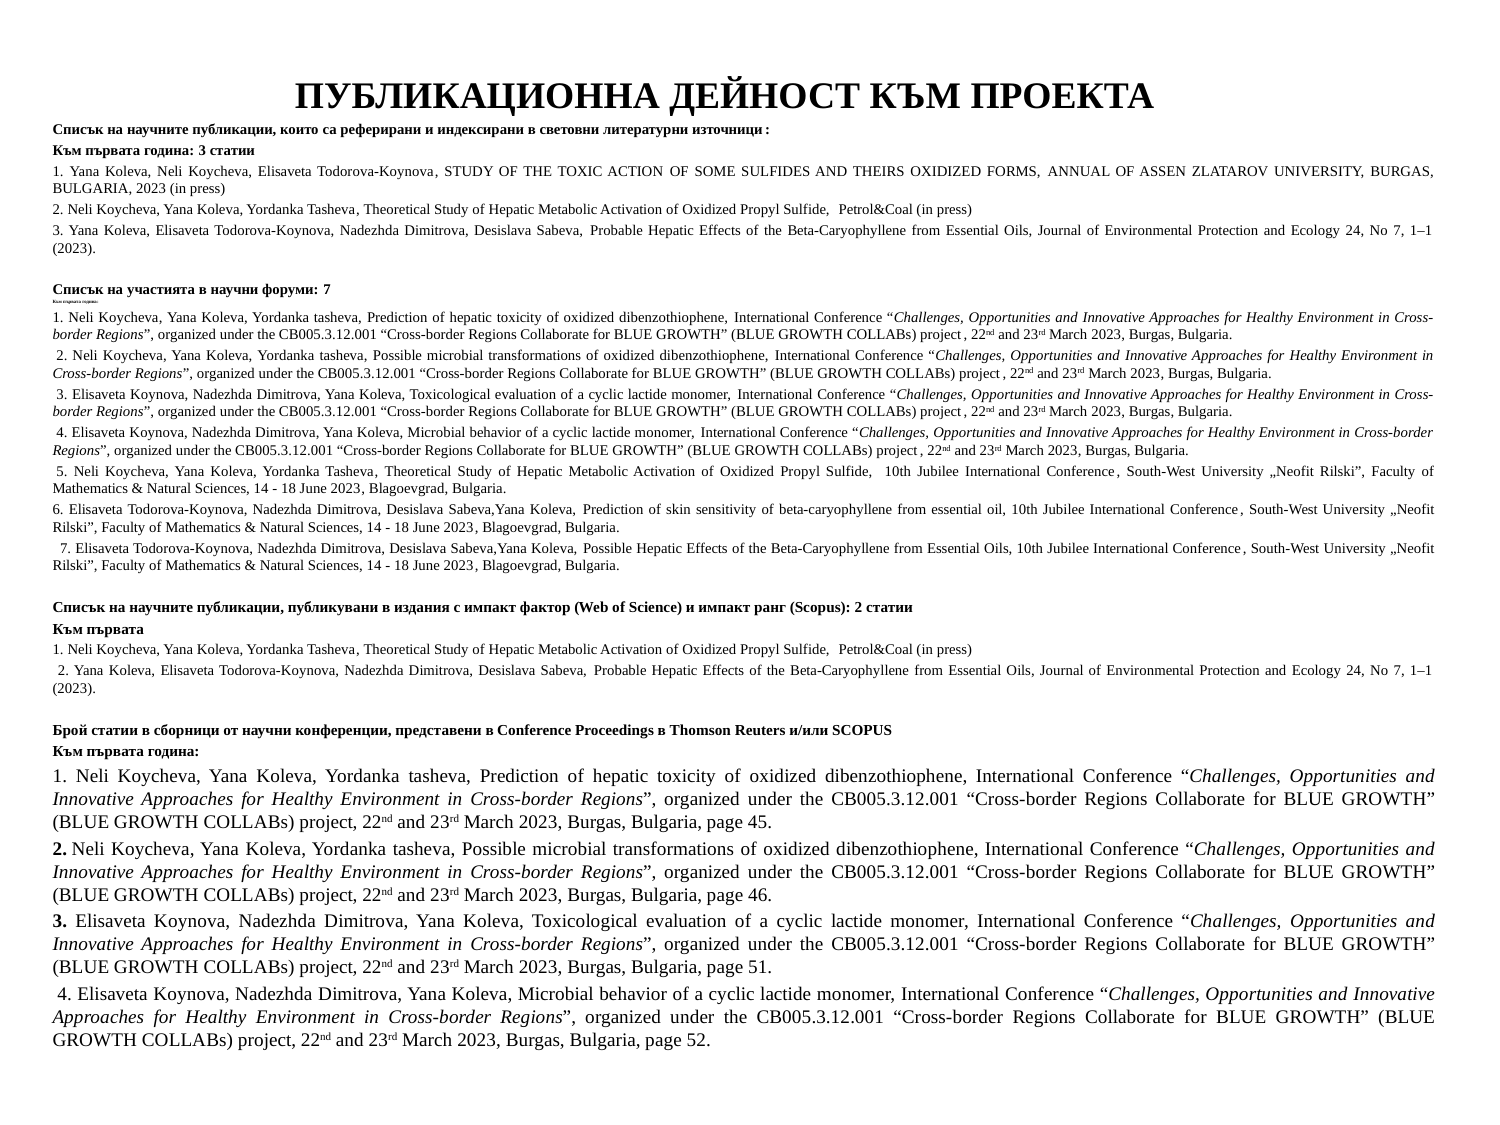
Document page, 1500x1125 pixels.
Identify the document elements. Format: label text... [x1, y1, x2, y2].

subtitle Списък на научните публикации, които са реферирани и индексирани в световни литературни източници: Към първата година: 3 статии 1. Yana Koleva, Neli Koycheva, Elisaveta Todorova-Koynova, Study of the toxic action of some sulfides and theirs oxidized forms, ANNUAL OF ASSEN ZLATAROV UNIVERSITY, BURGAS, BULGARIA, 2023 (in press) 2. Neli Koycheva, Yana Koleva, Yordanka Tasheva, Theoretical Study of Hepatic Metabolic Activation of Oxidized Propyl Sulfide, Petrol&Coal (in press) 3. Yana Koleva, Elisaveta Todorova-Koynova, Nadezhda Dimitrova, Desislava Sabeva, Probable Hepatic Effects of the Beta-Caryophyllene from Essential Oils, Journal of Environmental Protection and Ecology 24, No 7, 1–1 (2023). Списък на участията в научни форуми: 7 Към първата година: 1. Neli Koycheva, Yana Koleva, Yordanka tasheva, Prediction of hepatic toxicity of oxidized dibenzothiophene, International Conference “Challenges, Opportunities and Innovative Approaches for Healthy Environment in Cross-border Regions”, organized under the CB005.3.12.001 “Cross-border Regions Collaborate for BLUE GROWTH” (BLUE GROWTH COLLABs) project, 22nd and 23rd March 2023, Burgas, Bulgaria. 2. Neli Koycheva, Yana Koleva, Yordanka tasheva, Possible microbial transformations of oxidized dibenzothiophene, International Conference “Challenges, Opportunities and Innovative Approaches for Healthy Environment in Cross-border Regions”, organized under the CB005.3.12.001 “Cross-border Regions Collaborate for BLUE GROWTH” (BLUE GROWTH COLLABs) project, 22nd and 23rd March 2023, Burgas, Bulgaria. 3. Elisaveta Koynova, Nadezhda Dimitrova, Yana Koleva, Toxicological evaluation of a cyclic lactide monomer, International Conference “Challenges, Opportunities and Innovative Approaches for Healthy Environment in Cross-border Regions”, organized under the CB005.3.12.001 “Cross-border Regions Collaborate for BLUE GROWTH” (BLUE GROWTH COLLABs) project, 22nd and 23rd March 2023, Burgas, Bulgaria. 4. Elisaveta Koynova, Nadezhda Dimitrova, Yana Koleva, Microbial behavior of a cyclic lactide monomer, International Conference “Challenges, Opportunities and Innovative Approaches for Healthy Environment in Cross-border Regions”, organized under the CB005.3.12.001 “Cross-border Regions Collaborate for BLUE GROWTH” (BLUE GROWTH COLLABs) project, 22nd and 23rd March 2023, Burgas, Bulgaria. 5. Neli Koycheva, Yana Koleva, Yordanka Tasheva, Theoretical Study of Hepatic Metabolic Activation of Oxidized Propyl Sulfide, 10th Jubilee International Conference, South-West University „Neofit Rilski”, Faculty of Mathematics & Natural Sciences, 14 - 18 June 2023, Blagoevgrad, Bulgaria. 6. Elisaveta Todorova-Koynova, Nadezhda Dimitrova, Desislava Sabeva,Yana Koleva, Prediction of skin sensitivity of beta-caryophyllene from essential oil, 10th Jubilee International Conference, South-West University „Neofit Rilski”, Faculty of Mathematics & Natural Sciences, 14 - 18 June 2023, Blagoevgrad, Bulgaria. 7. Elisaveta Todorova-Koynova, Nadezhda Dimitrova, Desislava Sabeva,Yana Koleva, Possible Hepatic Effects of the Beta-Caryophyllene from Essential Oils, 10th Jubilee International Conference, South-West University „Neofit Rilski”, Faculty of Mathematics & Natural Sciences, 14 - 18 June 2023, Blagoevgrad, Bulgaria. Списък на научните публикации, публикувани в издания с импакт фактор (Web of Science) и импакт ранг (Scopus): 2 статии Към първата 1. Neli Koycheva, Yana Koleva, Yordanka Tasheva, Theoretical Study of Hepatic Metabolic Activation of Oxidized Propyl Sulfide, Petrol&Coal (in press) 2. Yana Koleva, Elisaveta Todorova-Koynova, Nadezhda Dimitrova, Desislava Sabeva, Probable Hepatic Effects of the Beta-Caryophyllene from Essential Oils, Journal of Environmental Protection and Ecology 24, No 7, 1–1 (2023). Брой статии в сборници от научни конференции, представени в Conference Proceedings в Thomson Reuters и/или SCOPUS Към първата година: 1. Neli Koycheva, Yana Koleva, Yordanka tasheva, Prediction of hepatic toxicity of oxidized dibenzothiophene, International Conference “Challenges, Opportunities and Innovative Approaches for Healthy Environment in Cross-border Regions”, organized under the CB005.3.12.001 “Cross-border Regions Collaborate for BLUE GROWTH” (BLUE GROWTH COLLABs) project, 22nd and 23rd March 2023, Burgas, Bulgaria, page 45. 2. Neli Koycheva, Yana Koleva, Yordanka tasheva, Possible microbial transformations of oxidized dibenzothiophene, International Conference “Challenges, Opportunities and Innovative Approaches for Healthy Environment in Cross-border Regions”, organized under the CB005.3.12.001 “Cross-border Regions Collaborate for BLUE GROWTH” (BLUE GROWTH COLLABs) project, 22nd and 23rd March 2023, Burgas, Bulgaria, page 46. 3. Elisaveta Koynova, Nadezhda Dimitrova, Yana Koleva, Toxicological evaluation of a cyclic lactide monomer, International Conference “Challenges, Opportunities and Innovative Approaches for Healthy Environment in Cross-border Regions”, organized under the CB005.3.12.001 “Cross-border Regions Collaborate for BLUE GROWTH” (BLUE GROWTH COLLABs) project, 22nd and 23rd March 2023, Burgas, Bulgaria, page 51. 4. Elisaveta Koynova, Nadezhda Dimitrova, Yana Koleva, Microbial behavior of a cyclic lactide monomer, International Conference “Challenges, Opportunities and Innovative Approaches for Healthy Environment in Cross-border Regions”, organized under the CB005.3.12.001 “Cross-border Regions Collaborate for BLUE GROWTH” (BLUE GROWTH COLLABs) project, 22nd and 23rd March 2023, Burgas, Bulgaria, page 52. [37, 112, 1450, 1075]
title ПУБЛИКАЦИОННА ДЕЙНОСТ КЪМ ПРОЕКТА [87, 37, 1363, 112]
